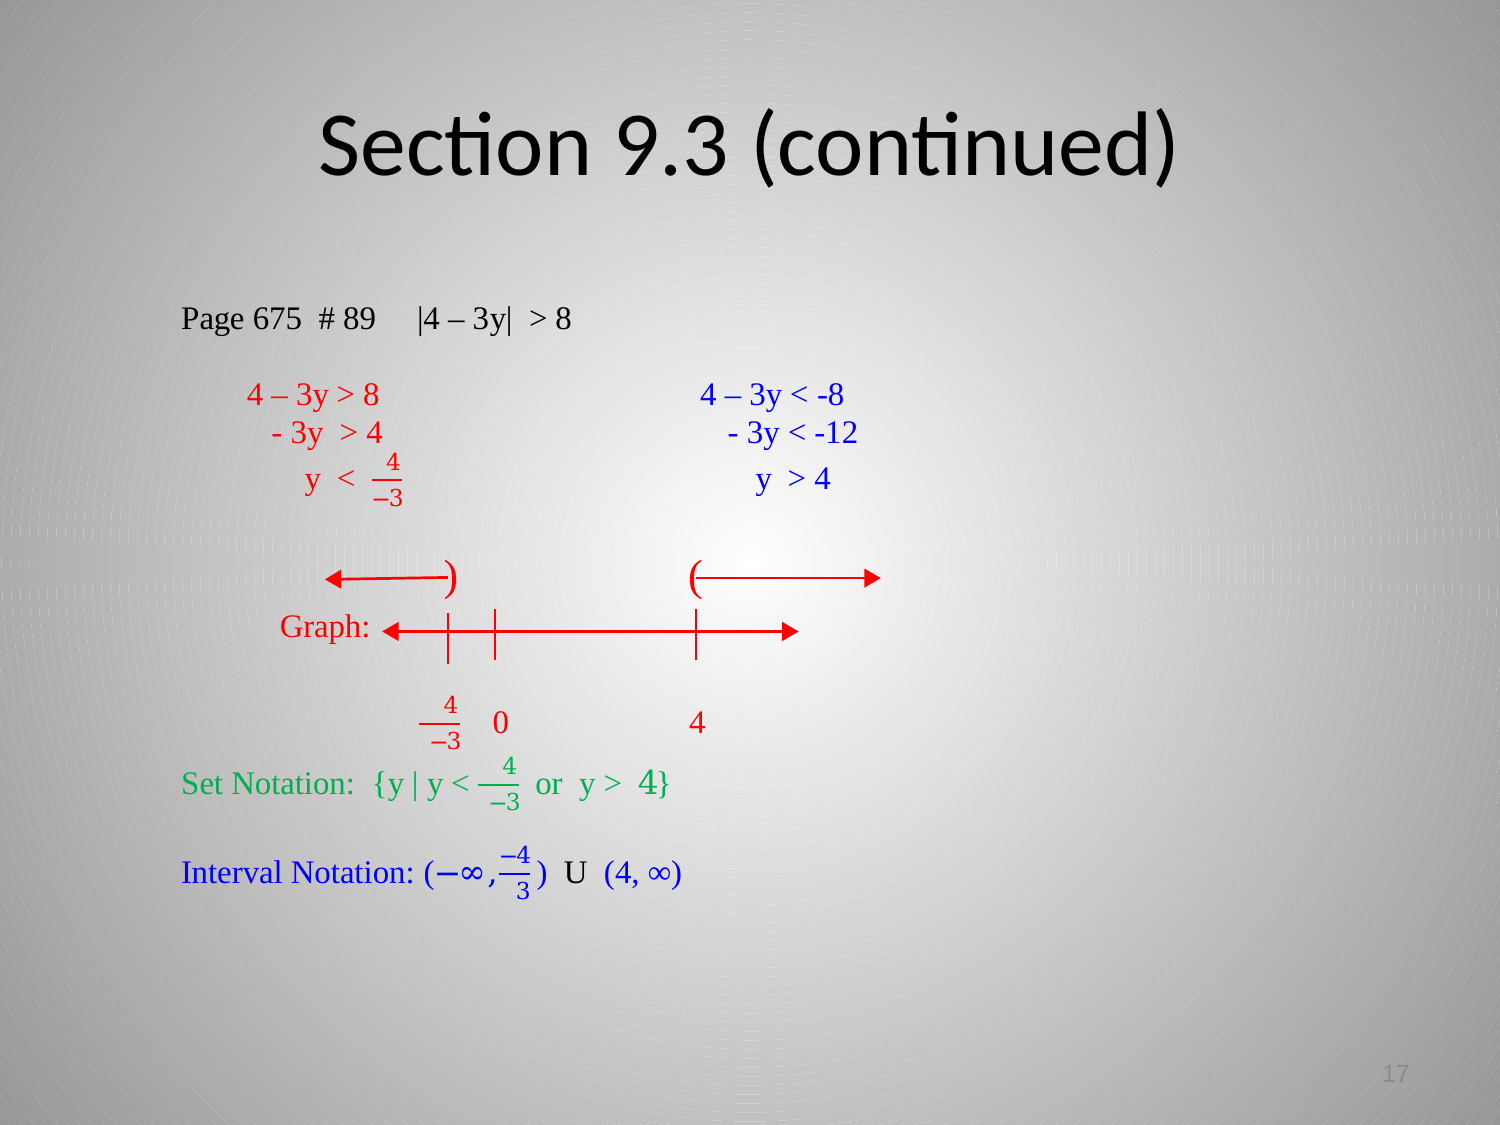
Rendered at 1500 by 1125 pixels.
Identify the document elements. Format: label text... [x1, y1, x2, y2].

title Section 9.3 (continued) [75, 45, 1425, 233]
slide_number 17 [1074, 1042, 1425, 1103]
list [180, 299, 1463, 901]
